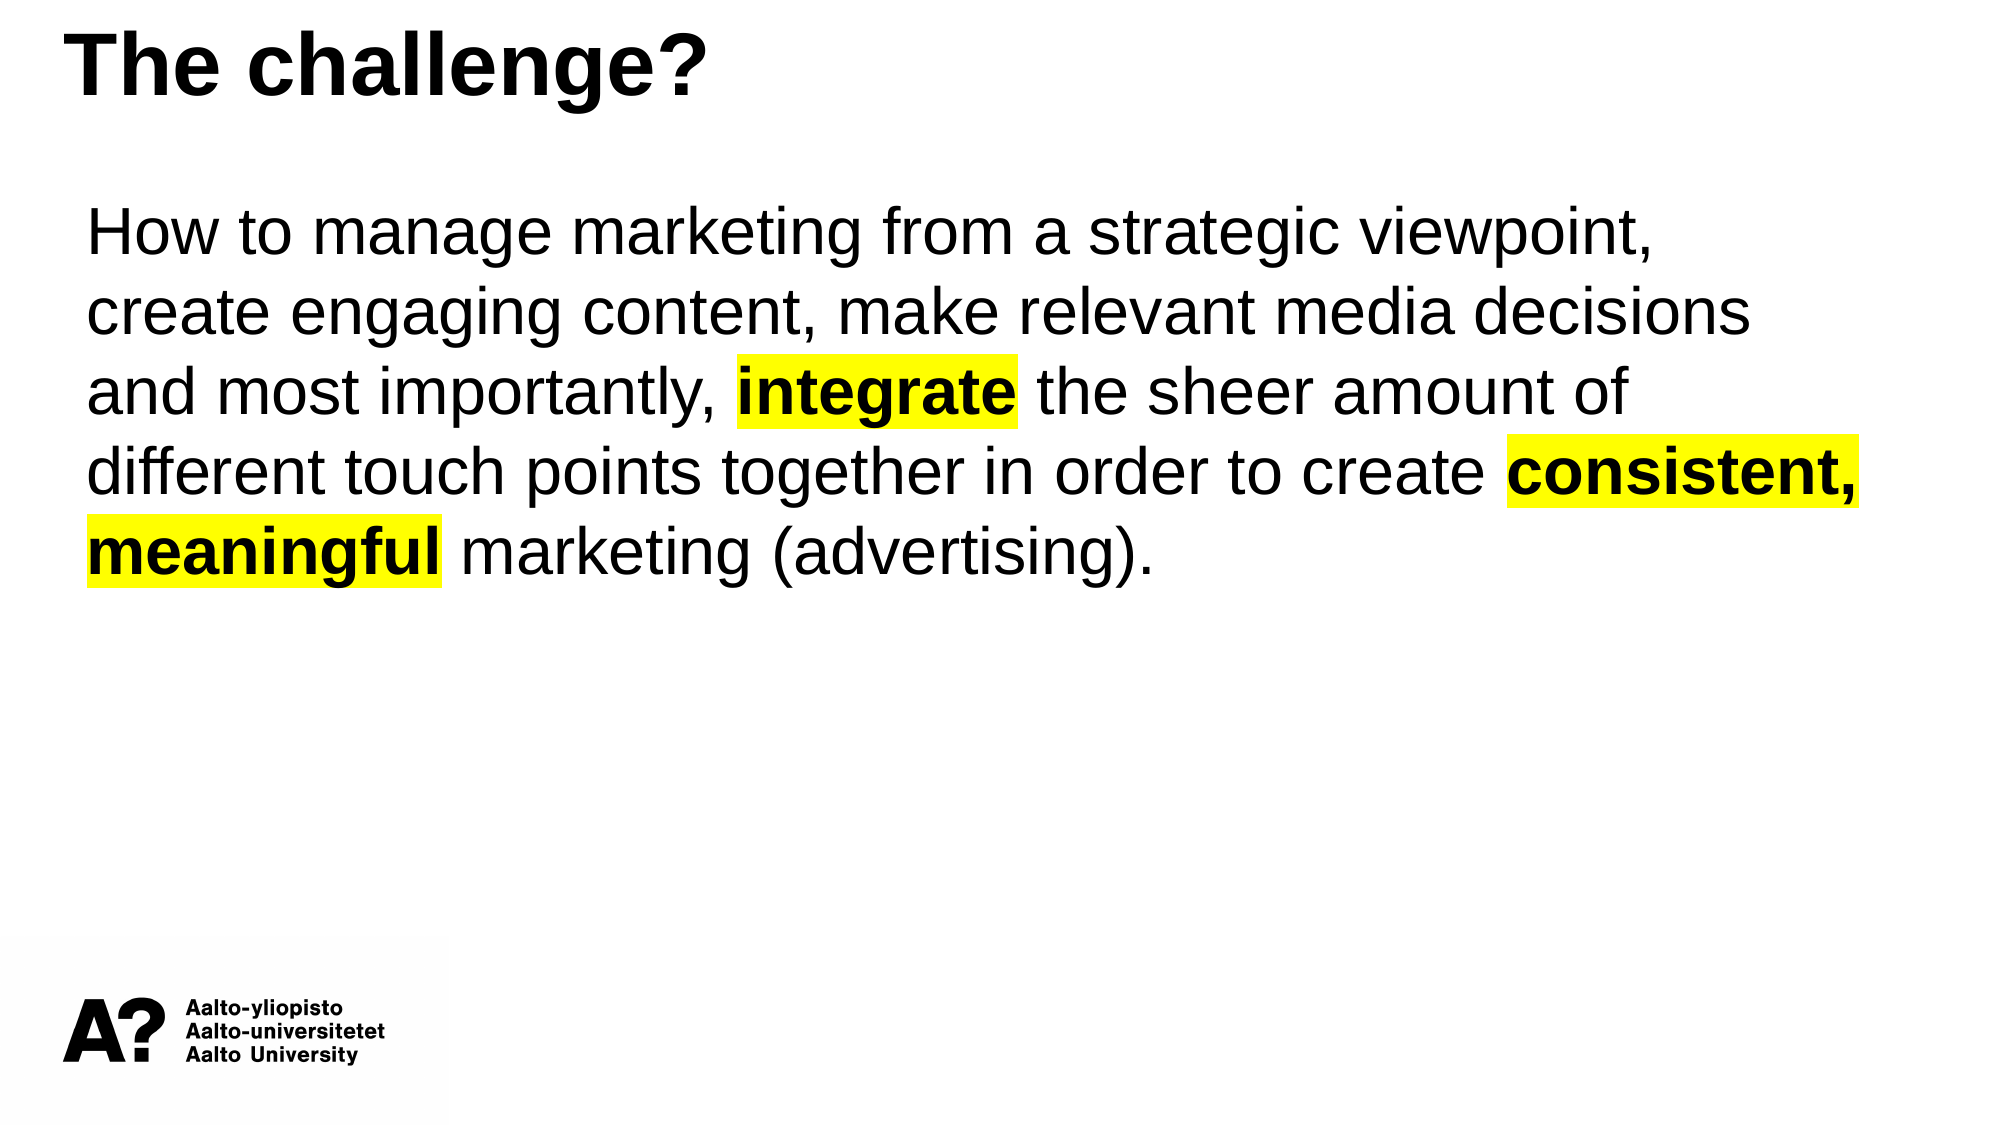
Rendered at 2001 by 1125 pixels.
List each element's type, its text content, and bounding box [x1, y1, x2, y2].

list The challenge? [63, 6, 1922, 225]
list How to manage marketing from a strategic viewpoint, create engaging content, make relevant media decisions and most importantly, integrate the sheer amount of different touch points together in order to create consistent, meaningful marketing (advertising). [86, 187, 1861, 883]
picture [0, 936, 449, 1125]
